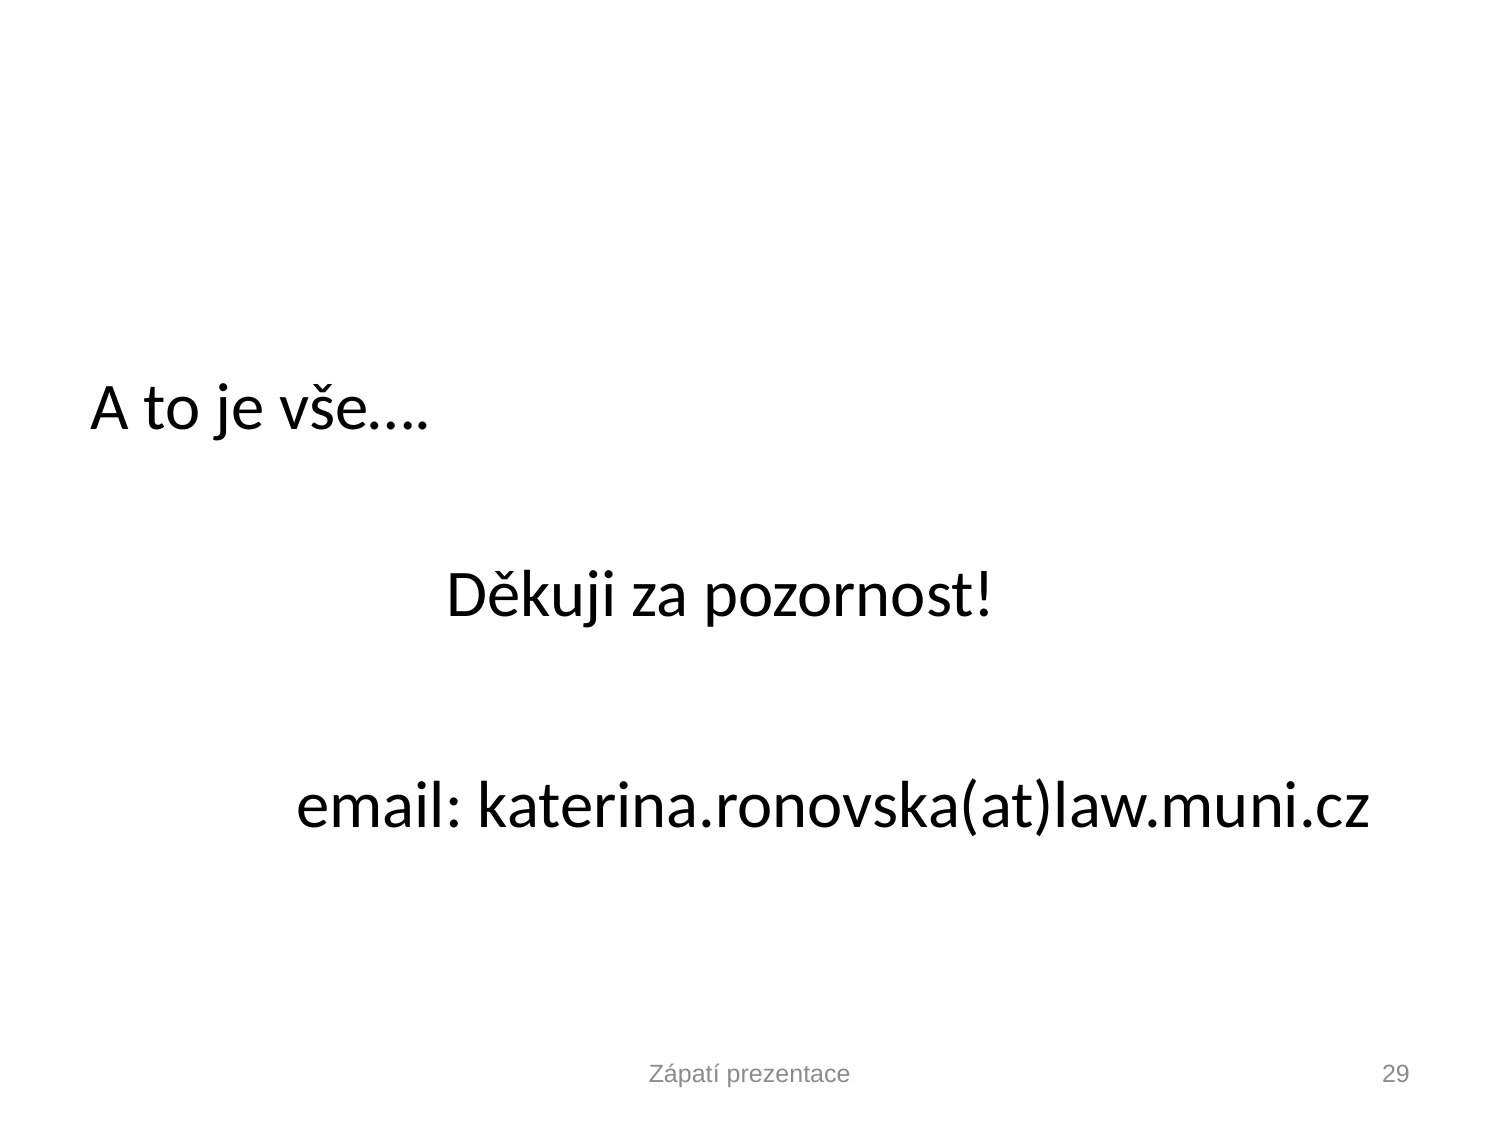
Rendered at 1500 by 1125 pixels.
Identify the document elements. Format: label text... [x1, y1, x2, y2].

list A to je vše…. Děkuji za pozornost! email: katerina.ronovska(at)law.muni.cz [75, 262, 1425, 1005]
footer Zápatí prezentace [512, 1042, 988, 1103]
slide_number 29 [1074, 1042, 1425, 1103]
